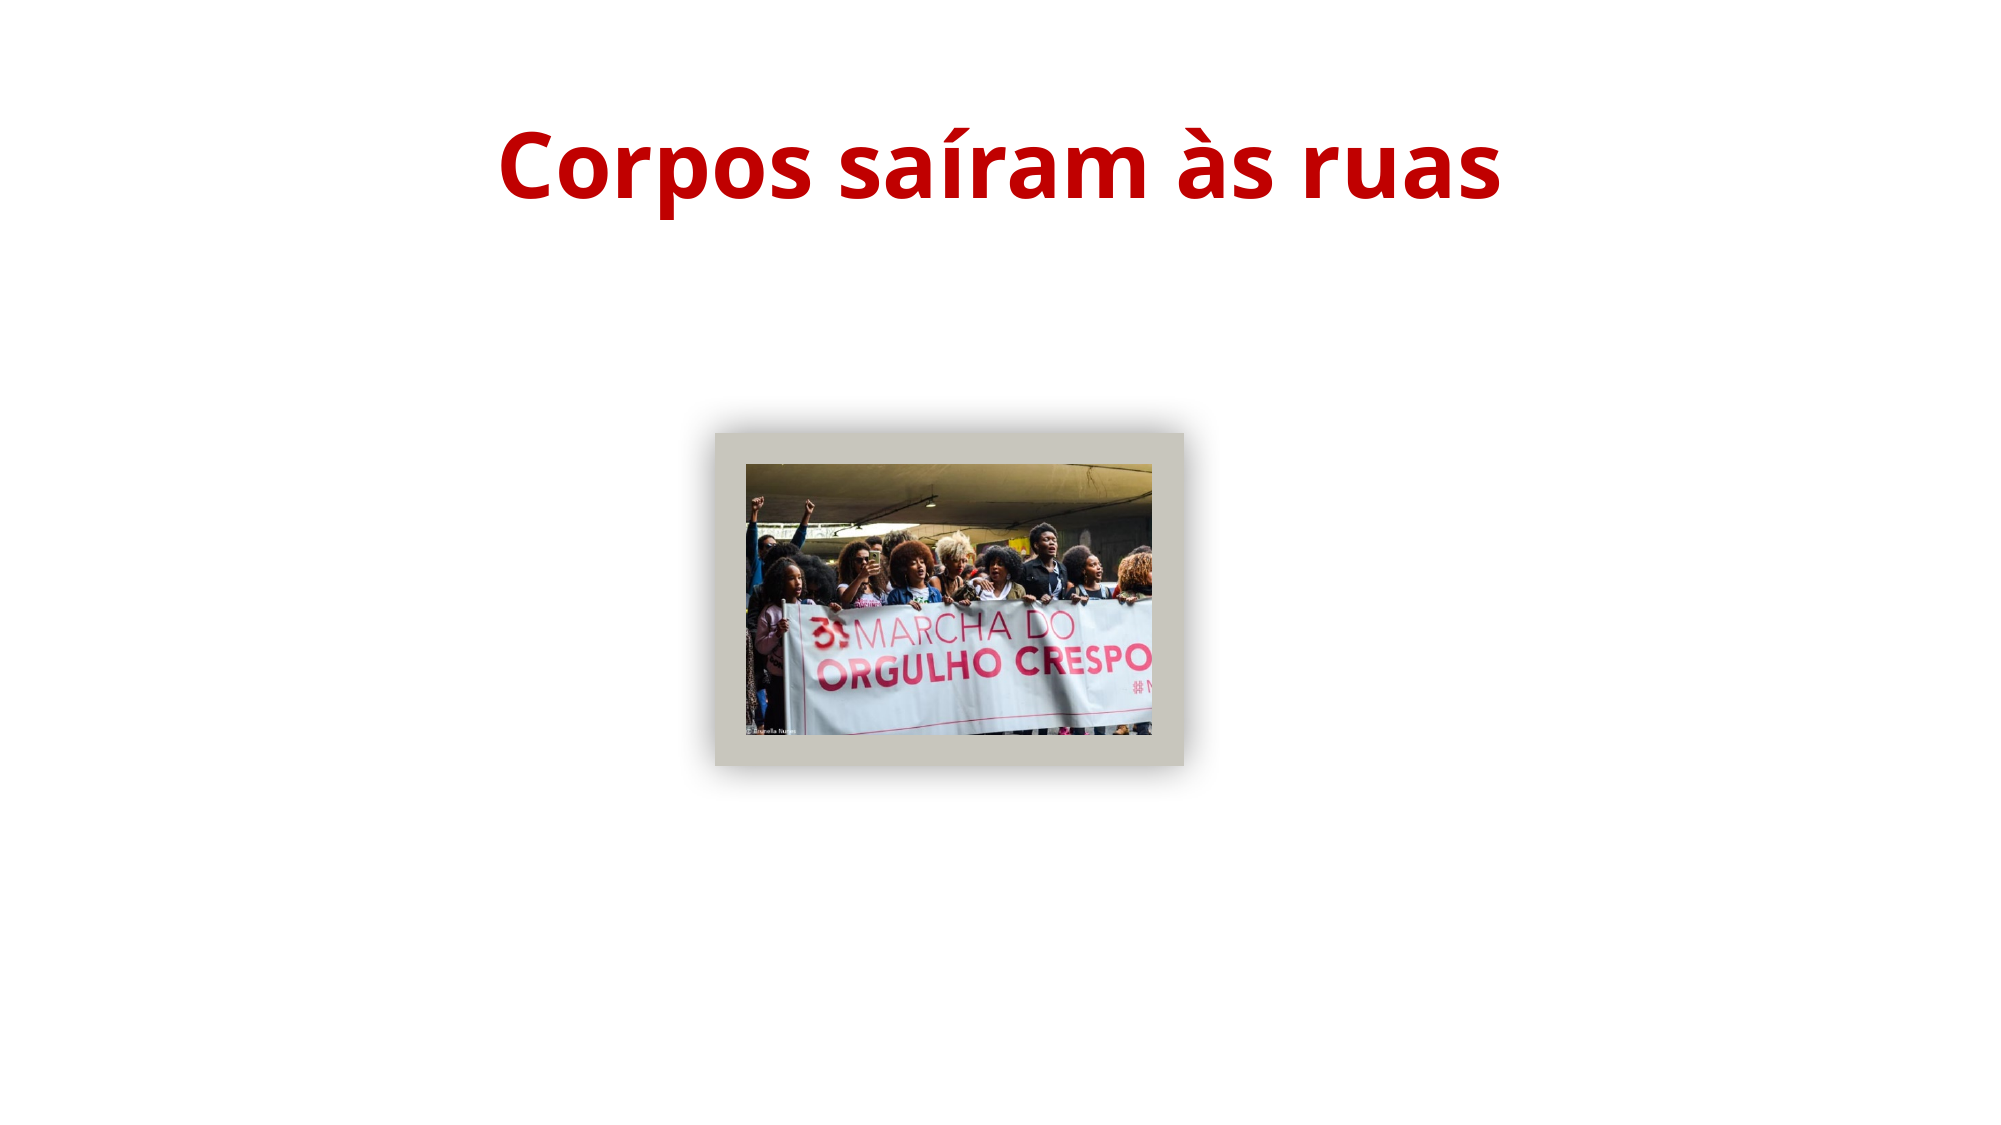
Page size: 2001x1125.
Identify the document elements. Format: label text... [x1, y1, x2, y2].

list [746, 463, 1153, 735]
title Corpos saíram às ruas [137, 59, 1863, 278]
